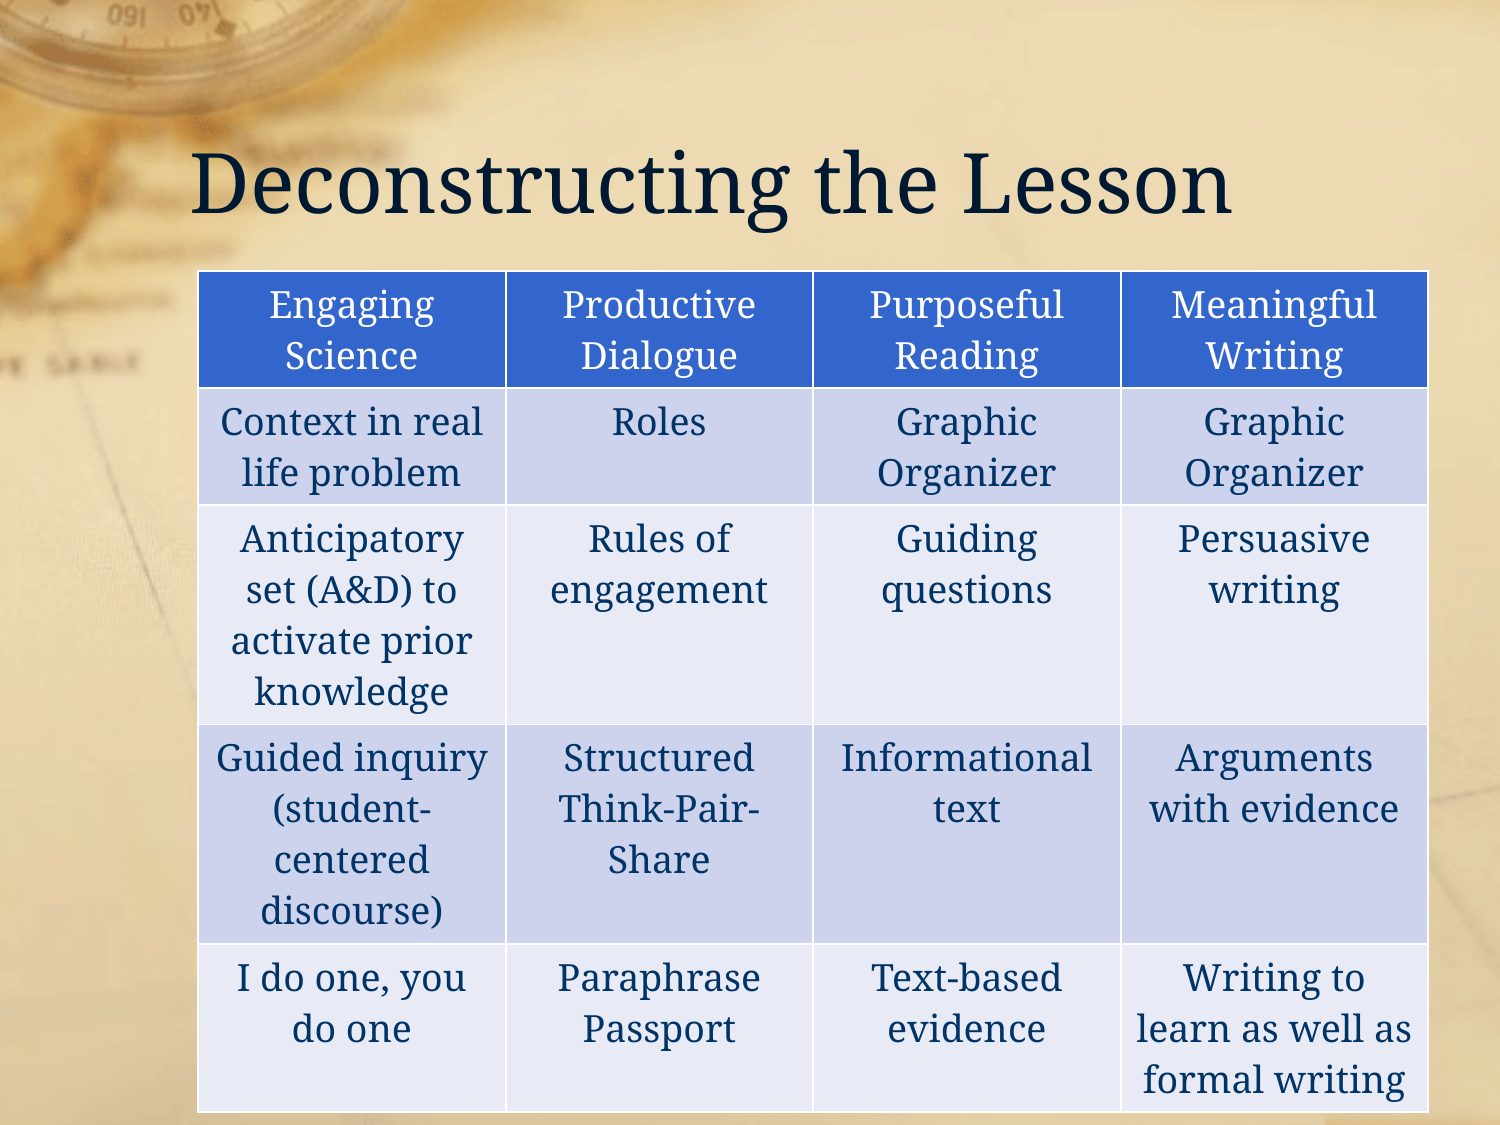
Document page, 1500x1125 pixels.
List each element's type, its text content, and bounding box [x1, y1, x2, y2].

table_cell Guiding questions [814, 506, 1120, 724]
table_cell Context in real life problem [199, 389, 505, 504]
table_cell I do one, you do one [199, 945, 505, 1111]
table_cell Persuasive writing [1122, 506, 1427, 724]
table_header Engaging Science [199, 272, 505, 387]
table_header Meaningful Writing [1122, 272, 1427, 387]
table_cell Writing to learn as well as formal writing [1122, 945, 1427, 1111]
title Deconstructing the Lesson [174, 44, 1463, 238]
table_cell Roles [507, 389, 812, 504]
table_cell Structured Think-Pair-Share [507, 725, 812, 943]
table_cell Guided inquiry (student-centered discourse) [199, 725, 505, 943]
table_header Productive Dialogue [507, 272, 812, 387]
table_cell Rules of engagement [507, 506, 812, 724]
table_cell Text-based evidence [814, 945, 1120, 1111]
table_cell Informational text [814, 725, 1120, 943]
table_cell Anticipatory set (A&D) to activate prior knowledge [199, 506, 505, 724]
picture [0, 0, 1500, 1125]
table_cell Graphic Organizer [814, 389, 1120, 504]
table_cell Paraphrase Passport [507, 945, 812, 1111]
table_cell Graphic Organizer [1122, 389, 1427, 504]
table_cell Arguments with evidence [1122, 725, 1427, 943]
table_header Purposeful Reading [814, 272, 1120, 387]
